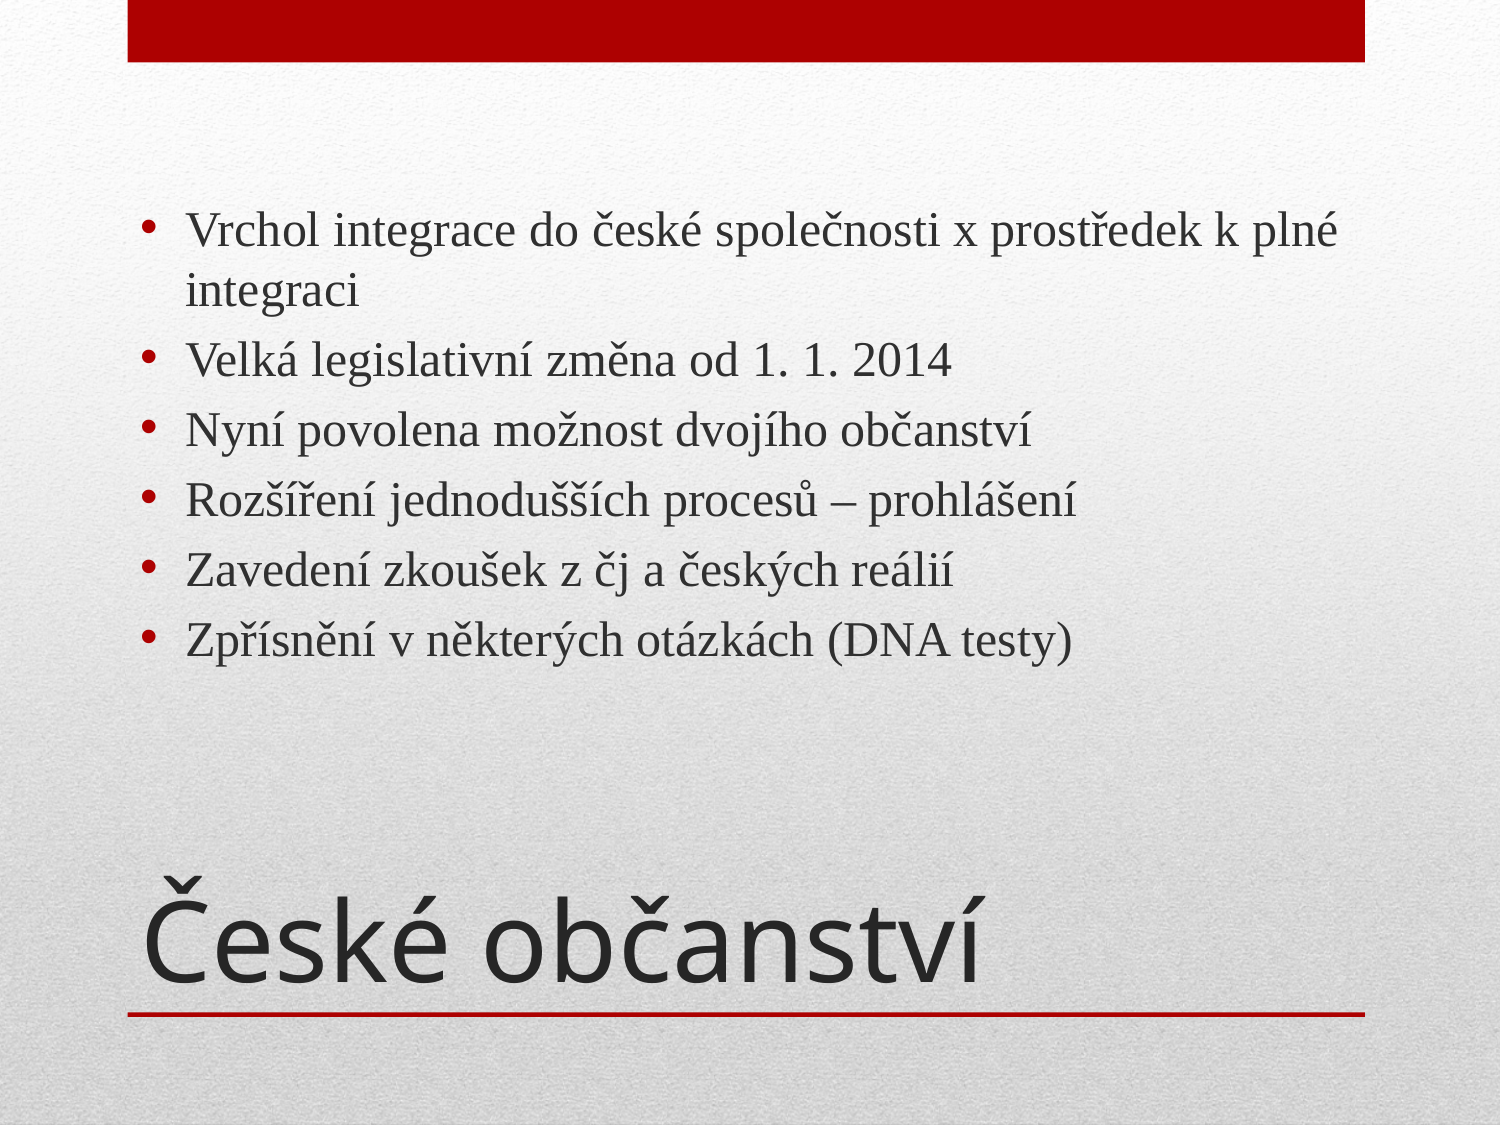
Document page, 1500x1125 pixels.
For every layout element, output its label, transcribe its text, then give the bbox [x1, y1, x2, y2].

title České občanství [125, 750, 1238, 1013]
list Vrchol integrace do české společnosti x prostředek k plné integraci Velká legislativní změna od 1. 1. 2014 Nyní povolena možnost dvojího občanství Rozšíření jednodušších procesů – prohlášení Zavedení zkoušek z čj a českých reálií Zpřísnění v některých otázkách (DNA testy) [125, 112, 1363, 750]
